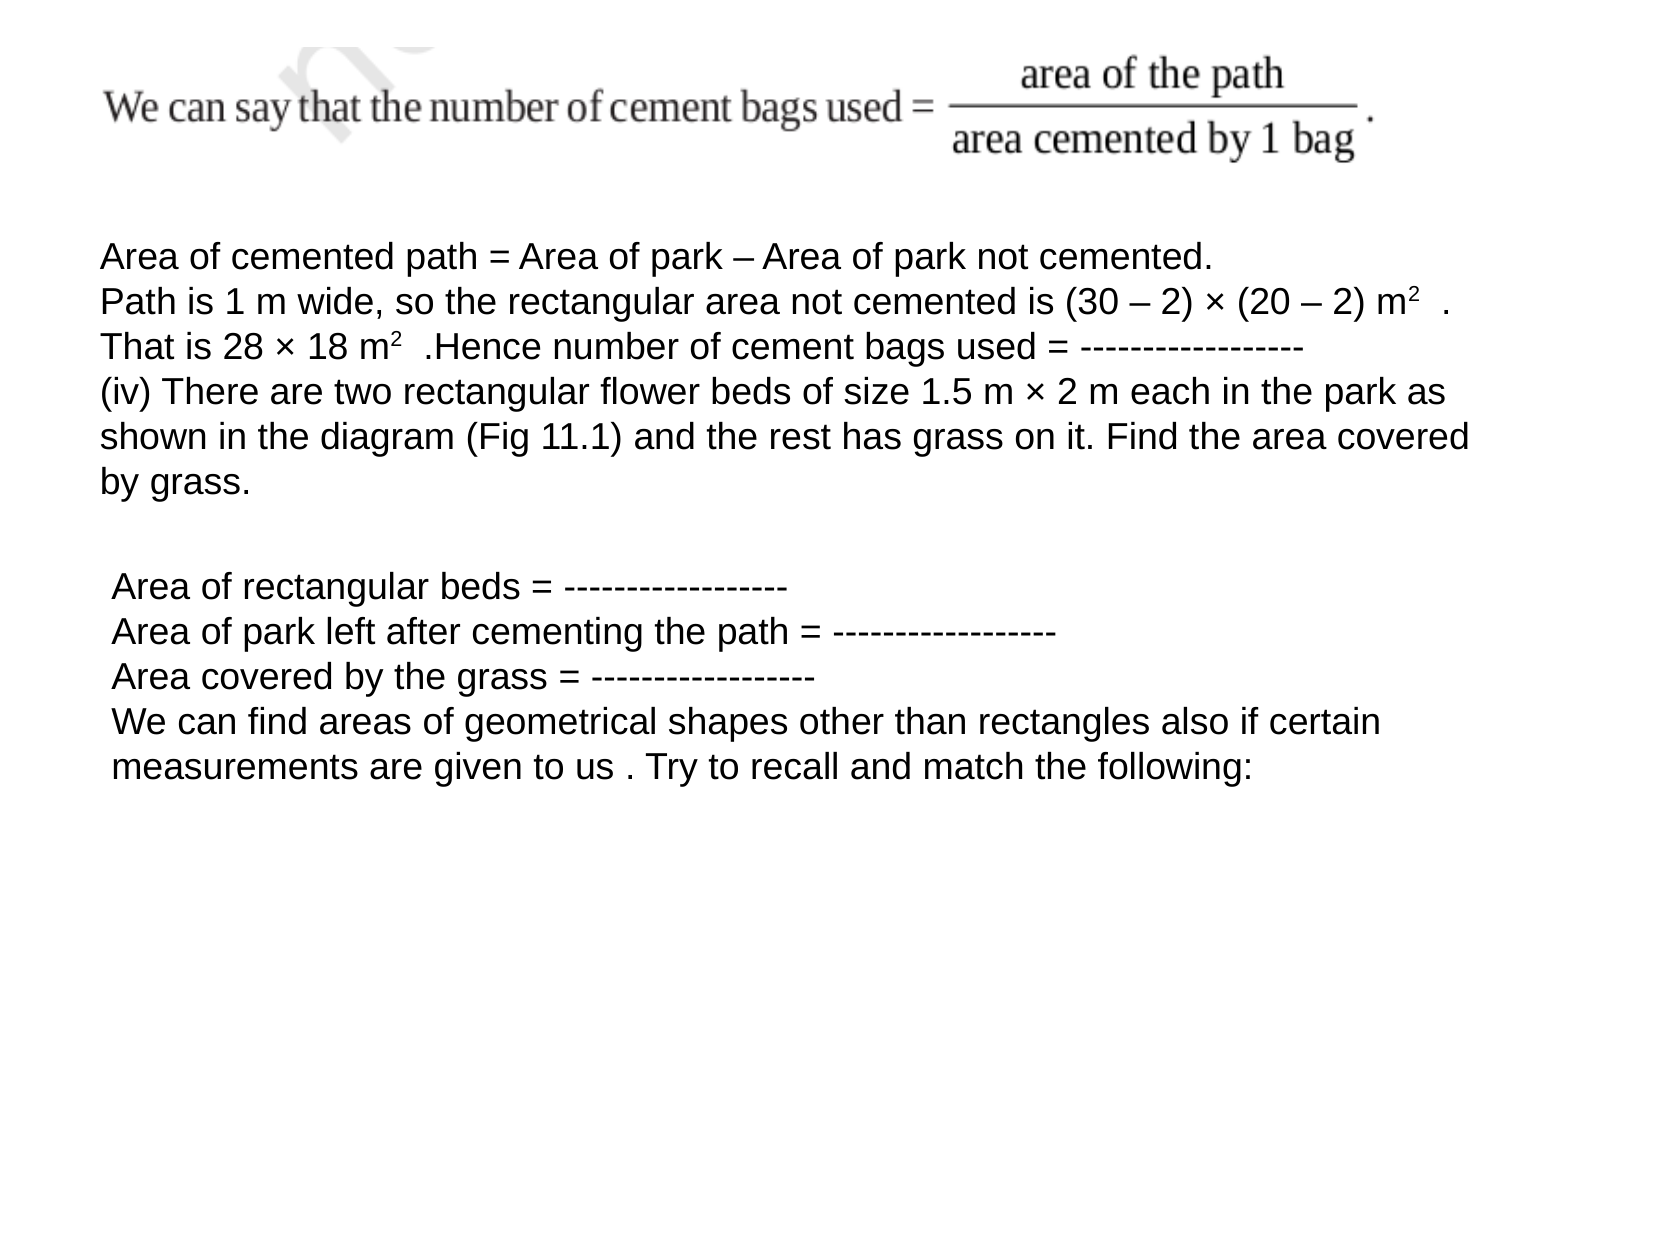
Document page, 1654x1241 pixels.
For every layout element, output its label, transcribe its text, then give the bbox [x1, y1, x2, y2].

picture [96, 46, 1382, 165]
text_box Area of rectangular beds = ------------------ Area of park left after cementing the path = ------------------ Area covered by the grass = ------------------ We can find areas of geometrical shapes other than rectangles also if certain measurements are given to us . Try to recall and match the following: [96, 554, 1397, 780]
text_box Area of cemented path = Area of park – Area of park not cemented. Path is 1 m wide, so the rectangular area not cemented is (30 – 2) × (20 – 2) m2 . That is 28 × 18 m2 .Hence number of cement bags used = ------------------ (iv) There are two rectangular flower beds of size 1.5 m × 2 m each in the park as shown in the diagram (Fig 11.1) and the rest has grass on it. Find the area covered by grass. [84, 224, 1488, 510]
text_box [82, 47, 1571, 1181]
